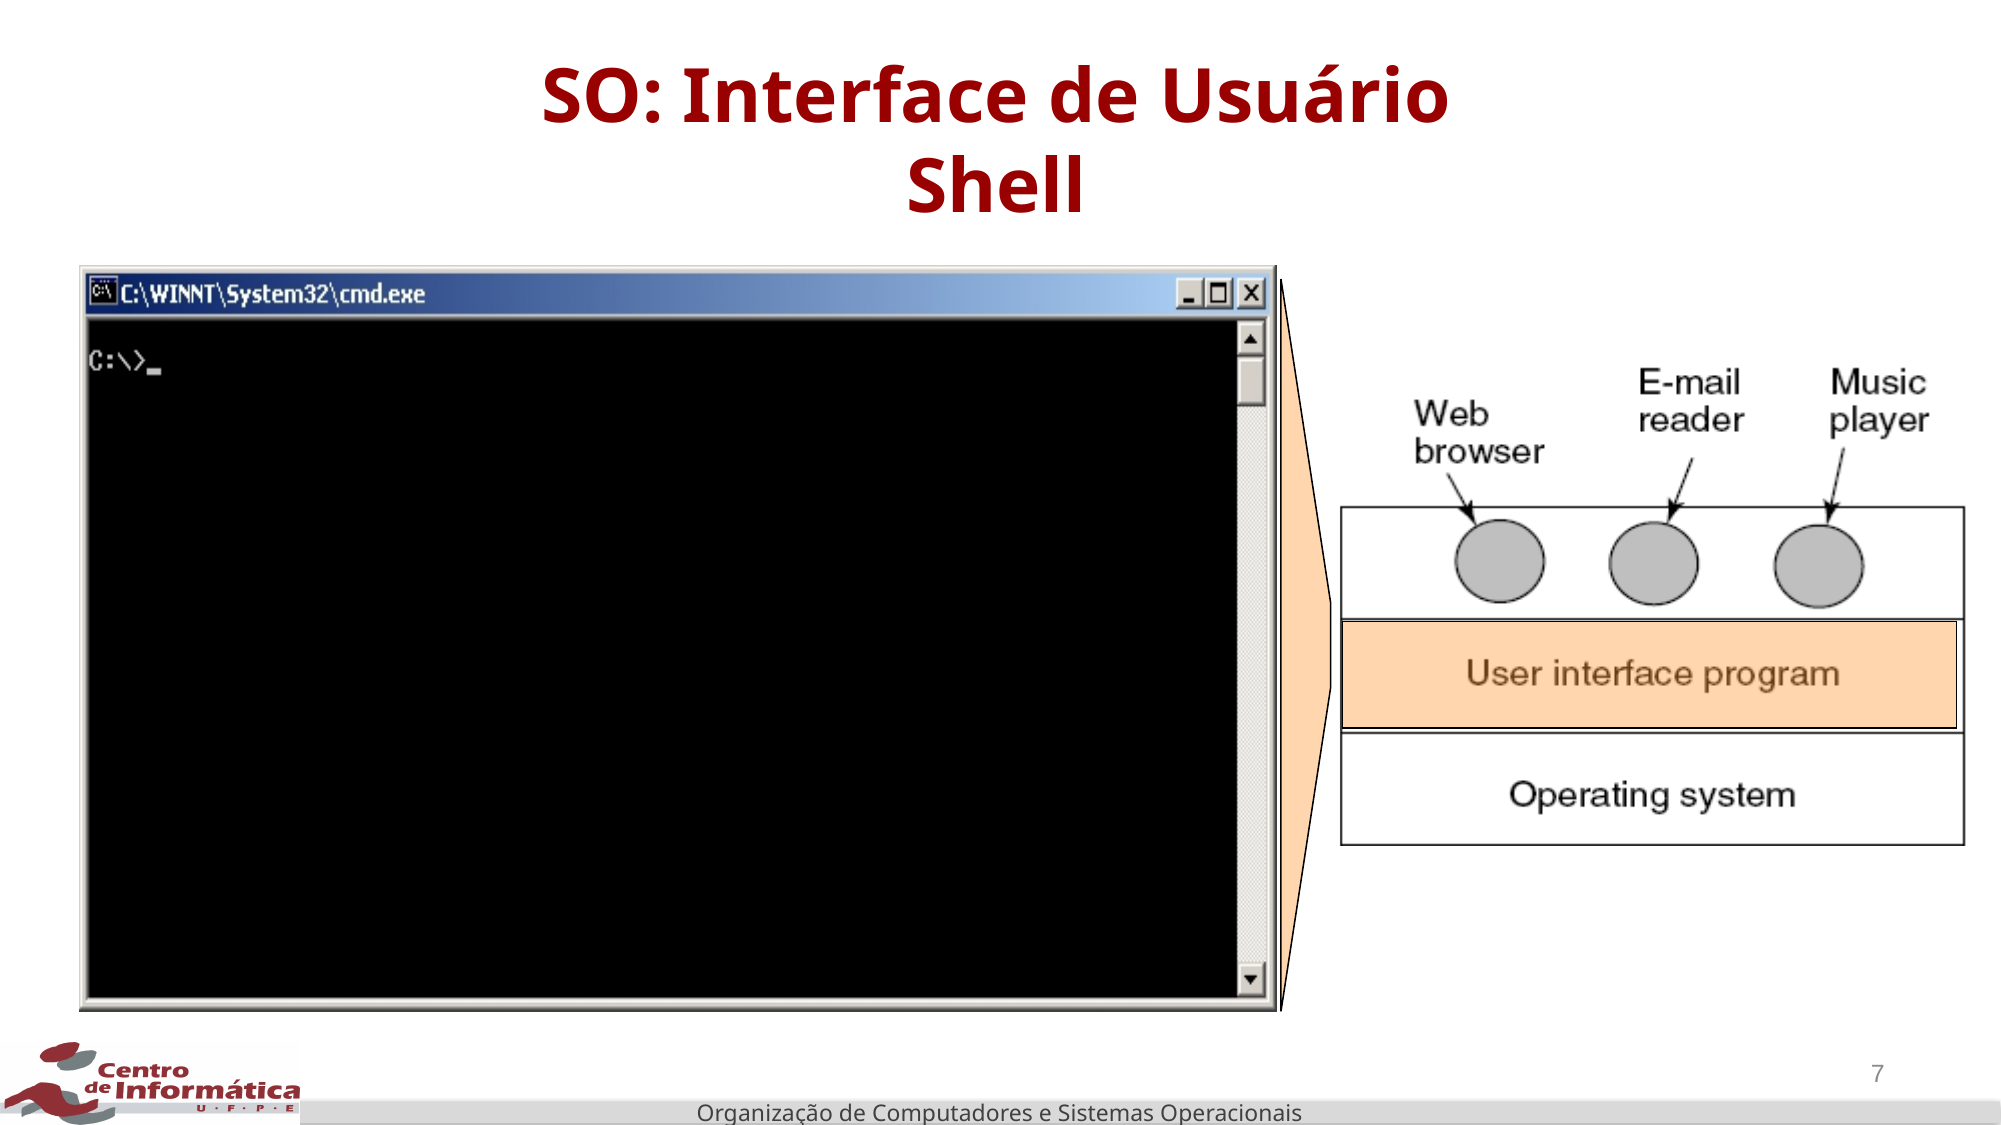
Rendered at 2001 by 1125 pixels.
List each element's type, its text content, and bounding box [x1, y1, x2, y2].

text_box [1280, 279, 1331, 1012]
picture [79, 265, 1277, 1012]
picture [1339, 361, 1981, 847]
title SO: Interface de Usuário Shell [99, 36, 1901, 238]
picture [0, 1042, 300, 1125]
